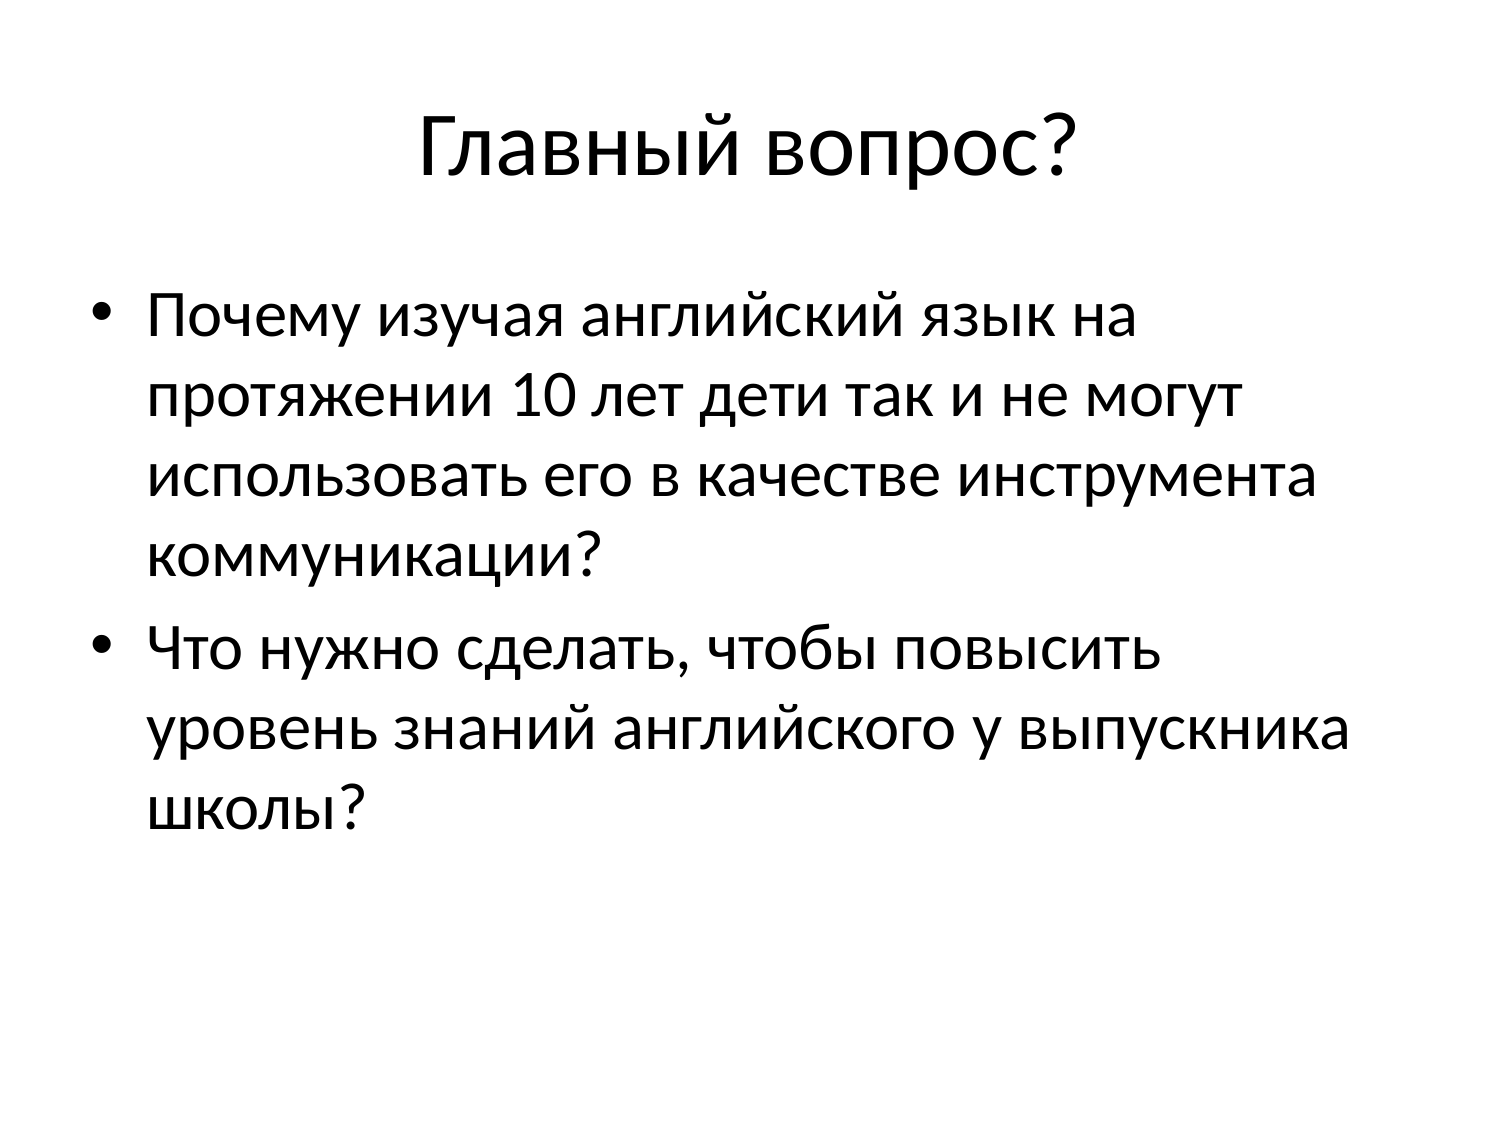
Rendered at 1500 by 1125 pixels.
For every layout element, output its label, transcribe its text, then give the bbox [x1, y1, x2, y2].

list Почему изучая английский язык на протяжении 10 лет дети так и не могут использовать его в качестве инструмента коммуникации? Что нужно сделать, чтобы повысить уровень знаний английского у выпускника школы? [75, 262, 1425, 1005]
title Главный вопрос? [75, 45, 1425, 233]
